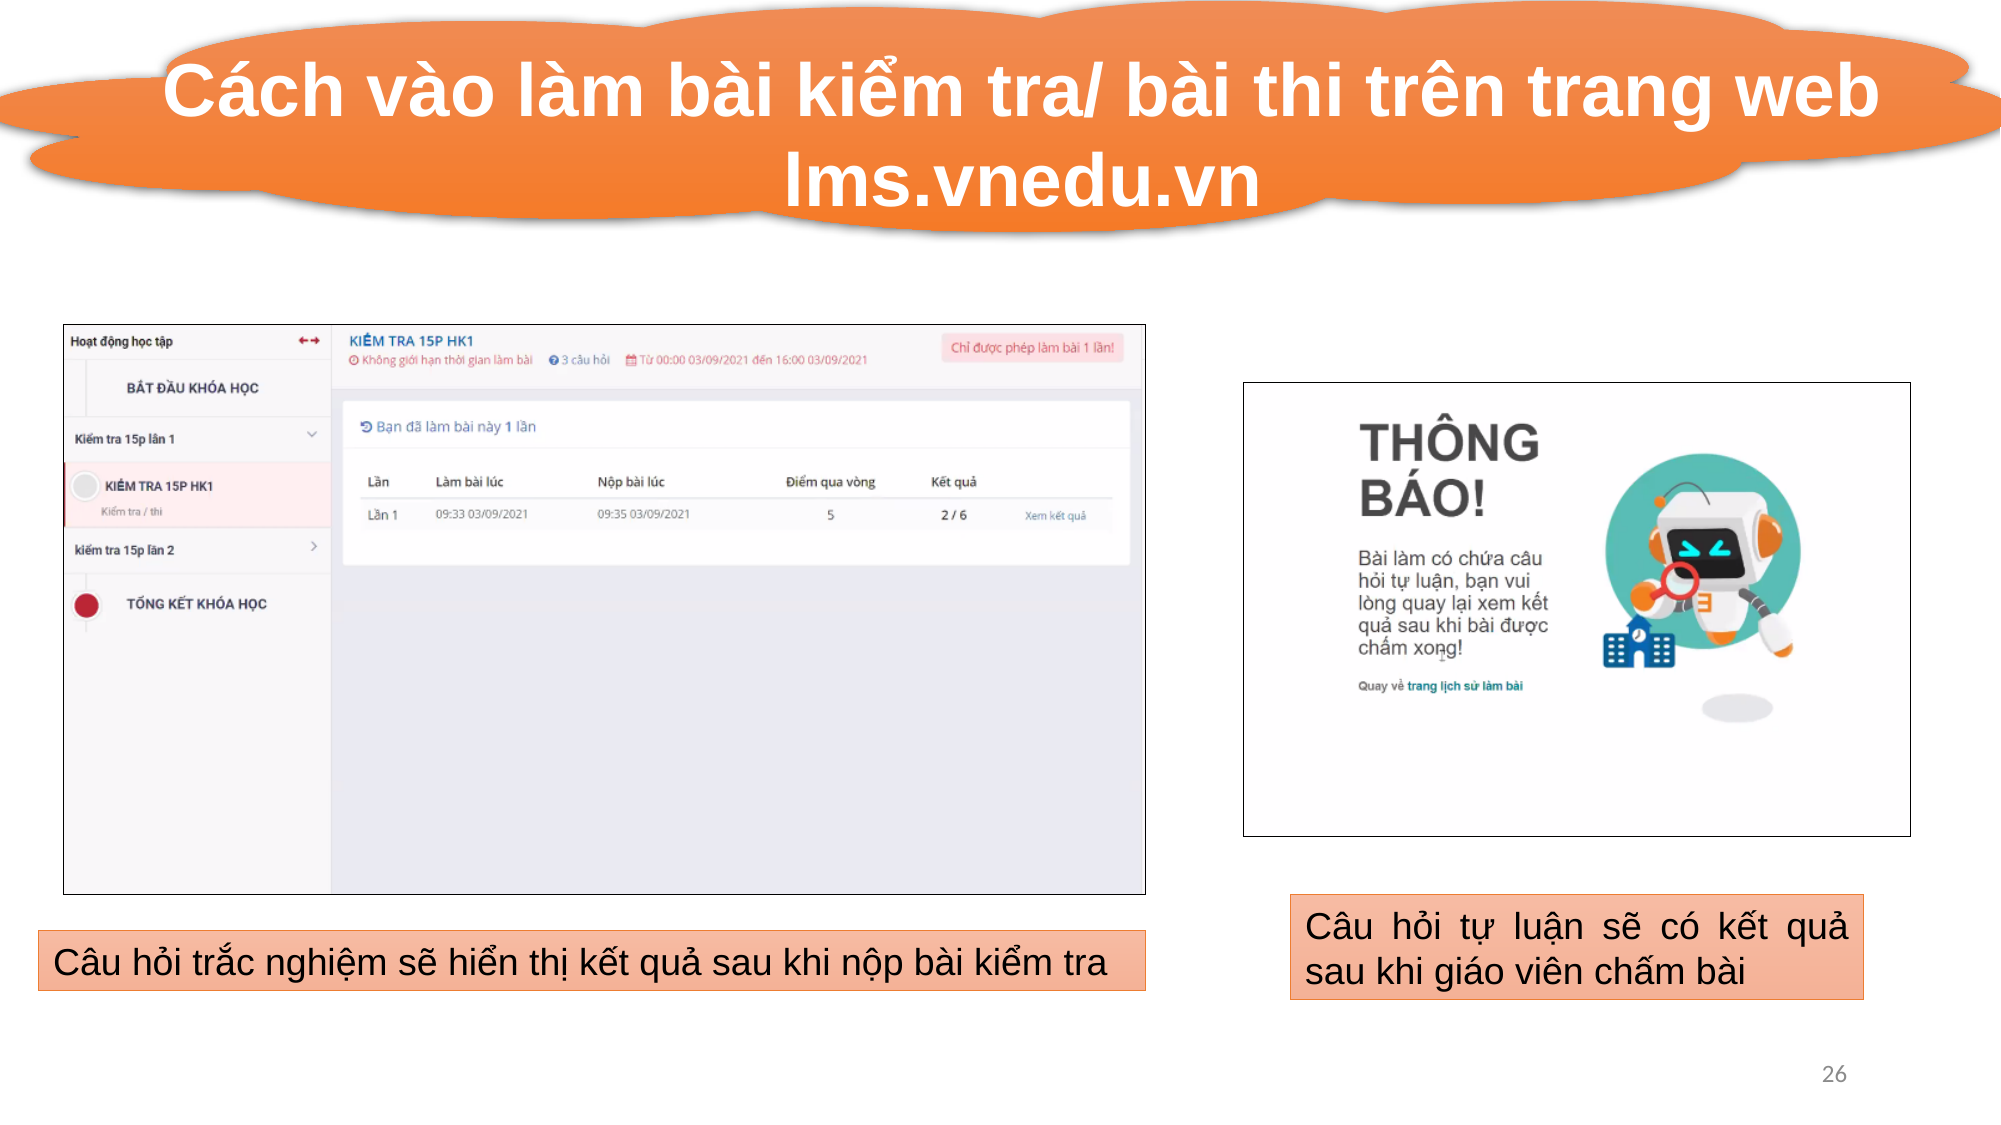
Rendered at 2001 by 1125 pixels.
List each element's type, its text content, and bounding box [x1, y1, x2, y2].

picture [63, 324, 1146, 895]
text_box Cách vào làm bài kiểm tra/ bài thi trên trang web lms.vnedu.vn [135, 34, 1911, 230]
text_box [1911, 42, 2000, 150]
text_box [269, 0, 1848, 34]
text_box Câu hỏi tự luận sẽ có kết quả sau khi giáo viên chấm bài [1290, 894, 1864, 1000]
text_box [0, 78, 135, 187]
text_box Câu hỏi trắc nghiệm sẽ hiển thị kết quả sau khi nộp bài kiểm tra [38, 930, 1146, 991]
slide_number 26 [1412, 1042, 1863, 1103]
picture [1243, 382, 1911, 837]
